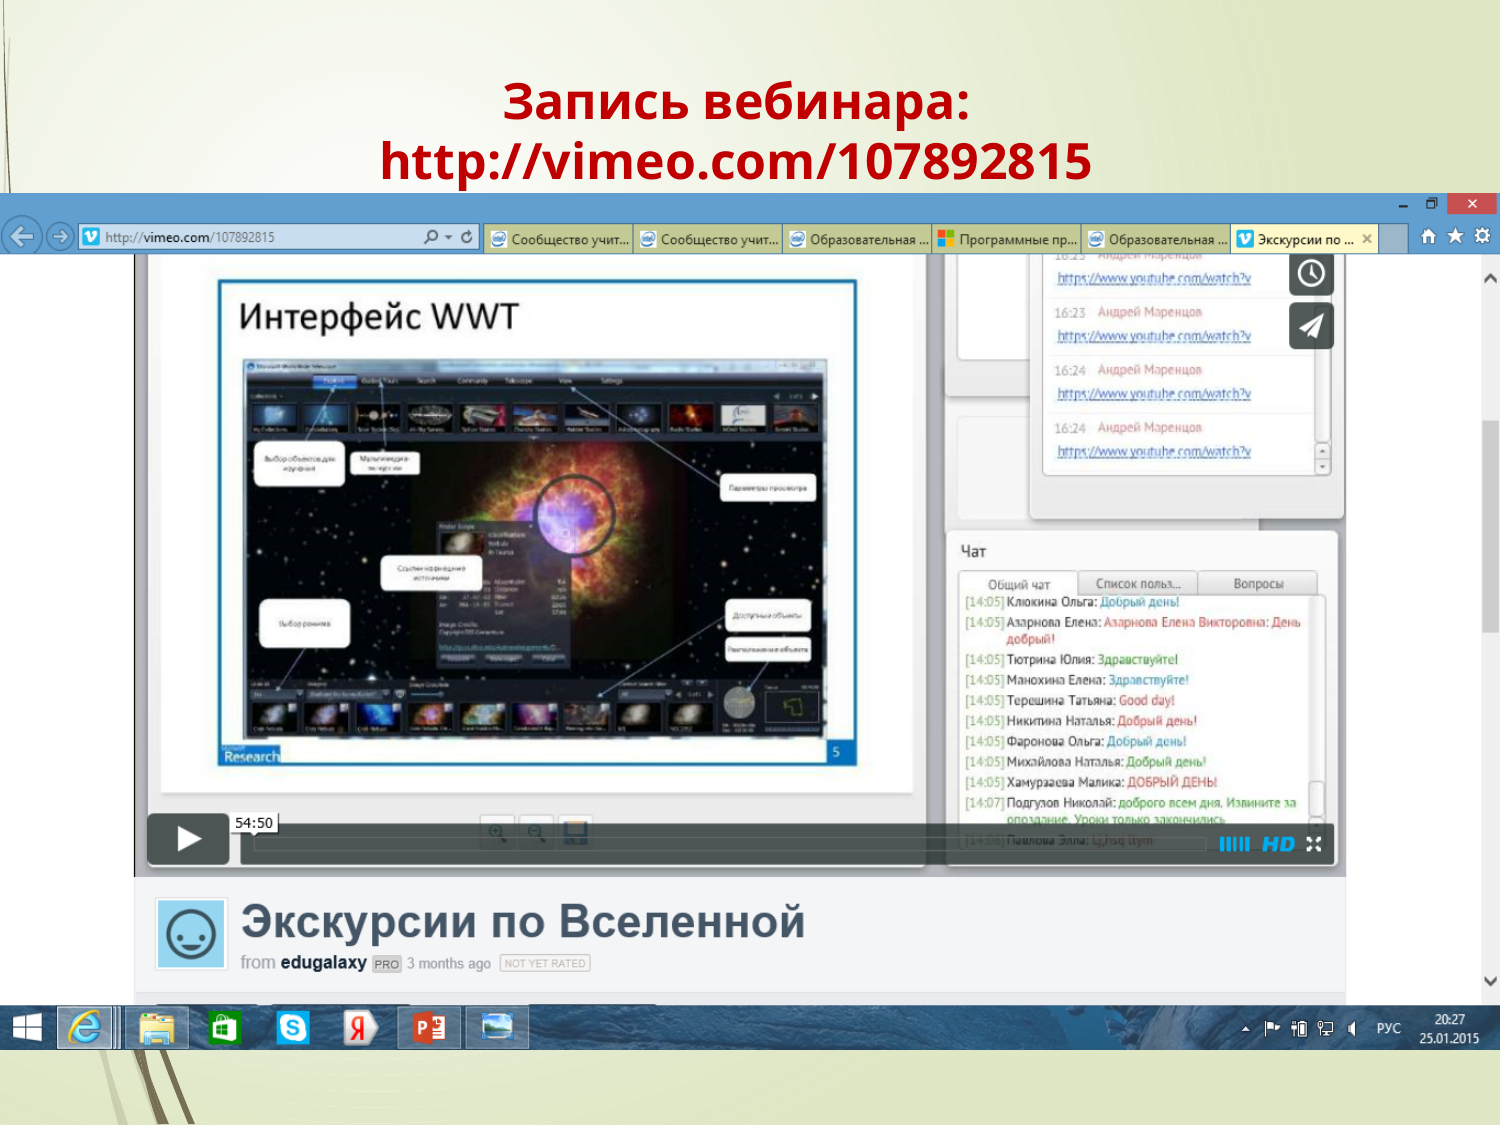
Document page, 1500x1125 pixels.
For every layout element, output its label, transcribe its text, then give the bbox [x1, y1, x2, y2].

picture [0, 192, 1500, 1050]
title Запись вебинара: http://vimeo.com/107892815 [195, 62, 1277, 192]
